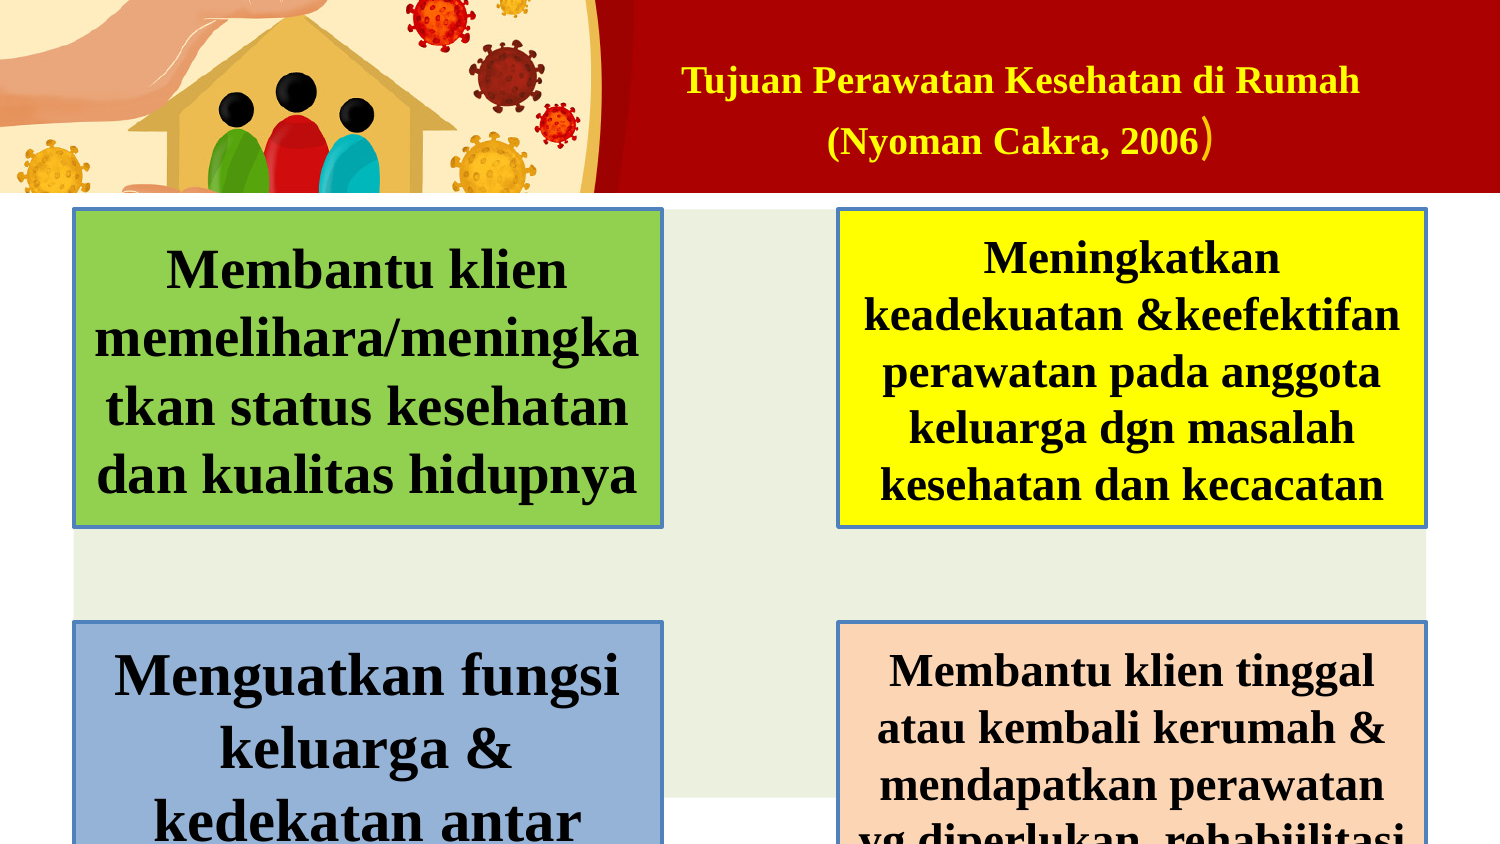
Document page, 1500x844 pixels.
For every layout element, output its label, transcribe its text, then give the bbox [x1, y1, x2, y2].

picture [0, 0, 1500, 844]
picture [664, 798, 836, 844]
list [73, 209, 1427, 798]
title Tujuan Perawatan Kesehatan di Rumah (Nyoman Cakra, 2006) [612, 46, 1430, 173]
